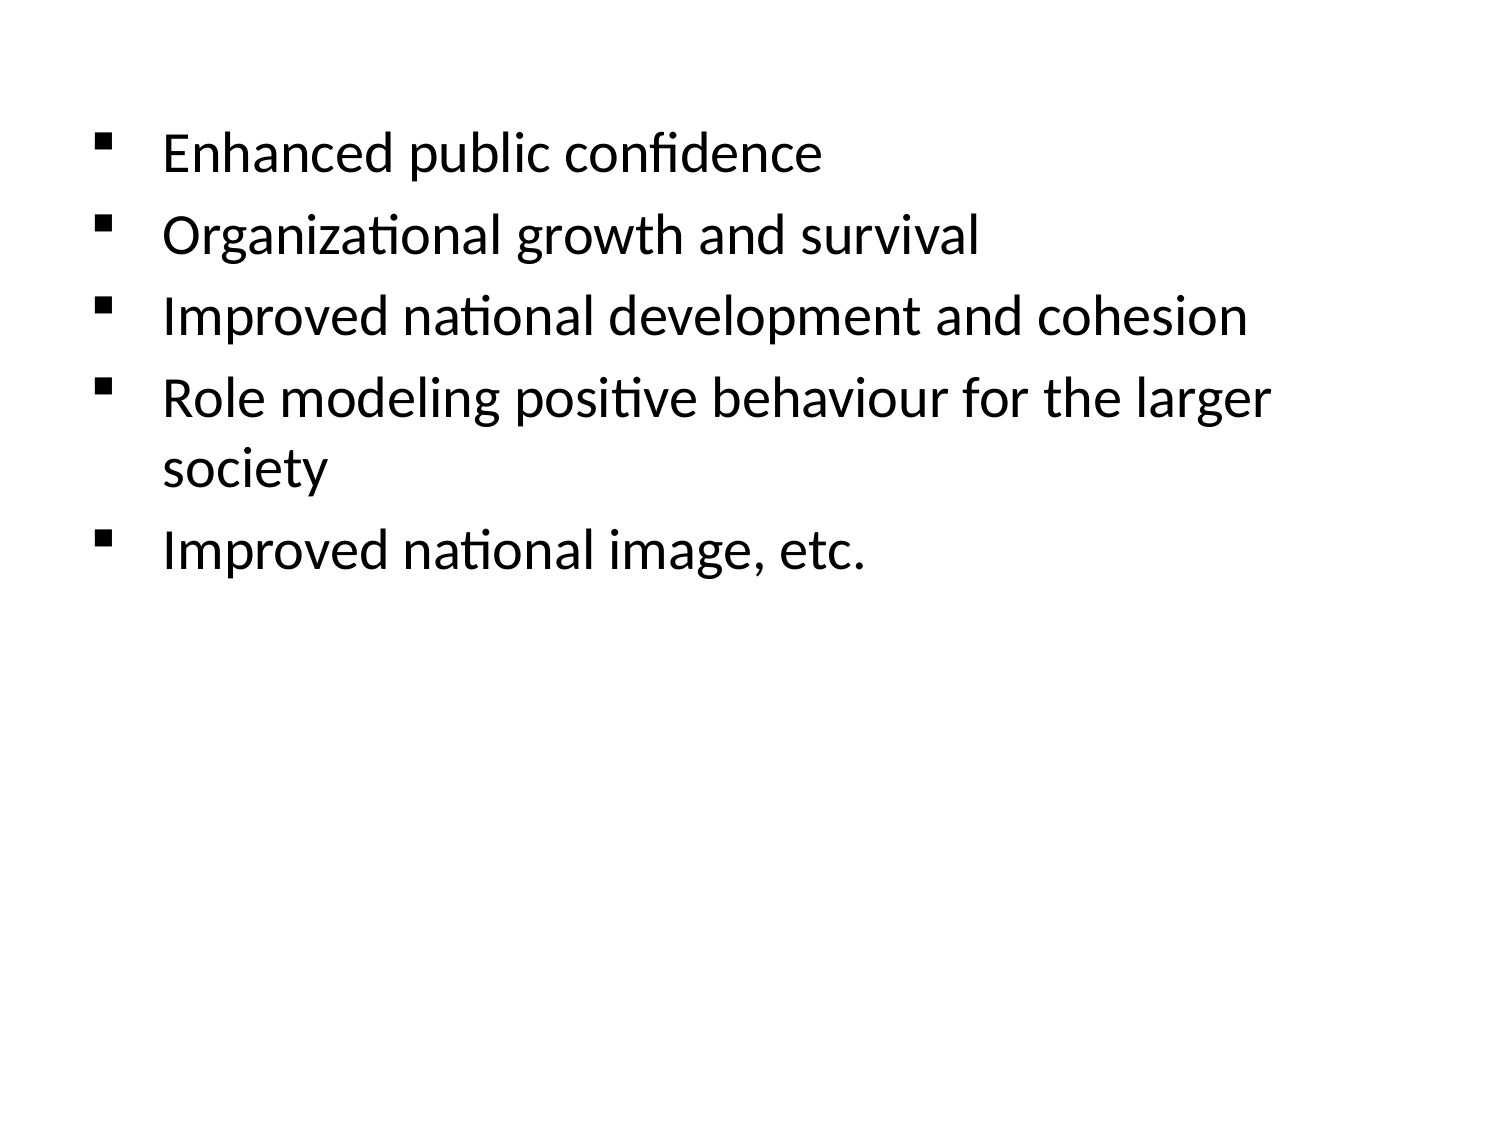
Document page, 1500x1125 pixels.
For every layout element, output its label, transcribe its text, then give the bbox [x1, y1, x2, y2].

list Enhanced public confidence Organizational growth and survival Improved national development and cohesion Role modeling positive behaviour for the larger society Improved national image, etc. [75, 24, 1425, 1005]
